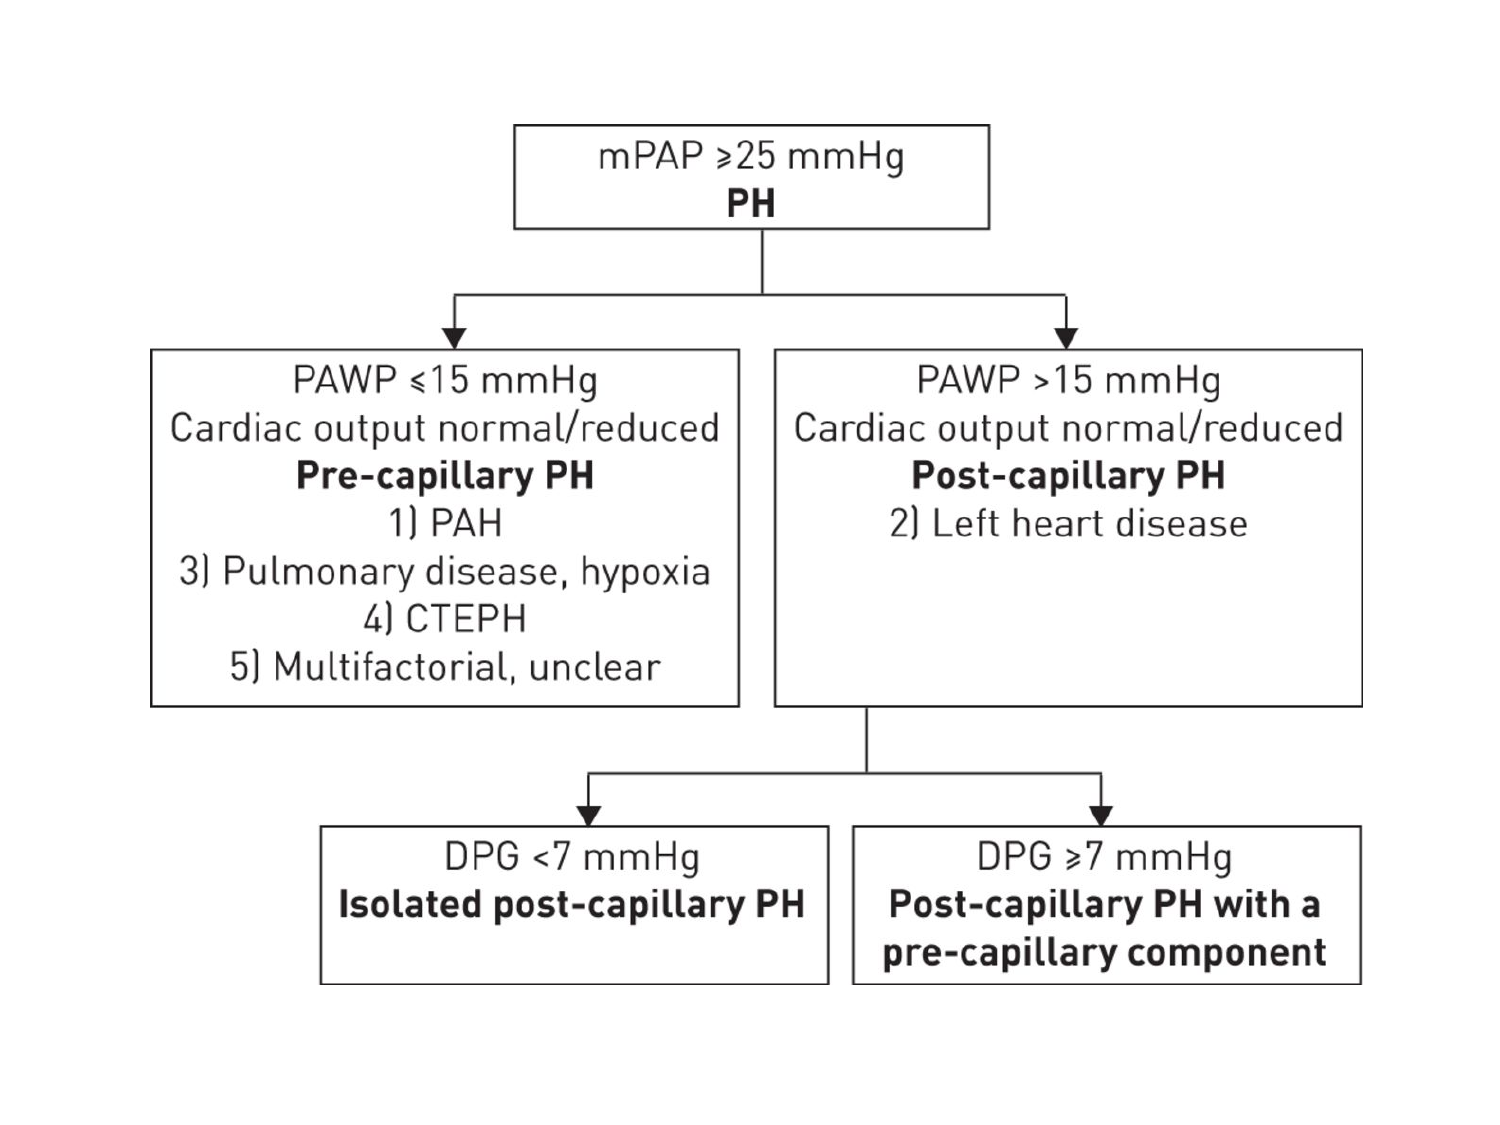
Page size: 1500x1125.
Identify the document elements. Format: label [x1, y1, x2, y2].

list [149, 124, 1363, 985]
